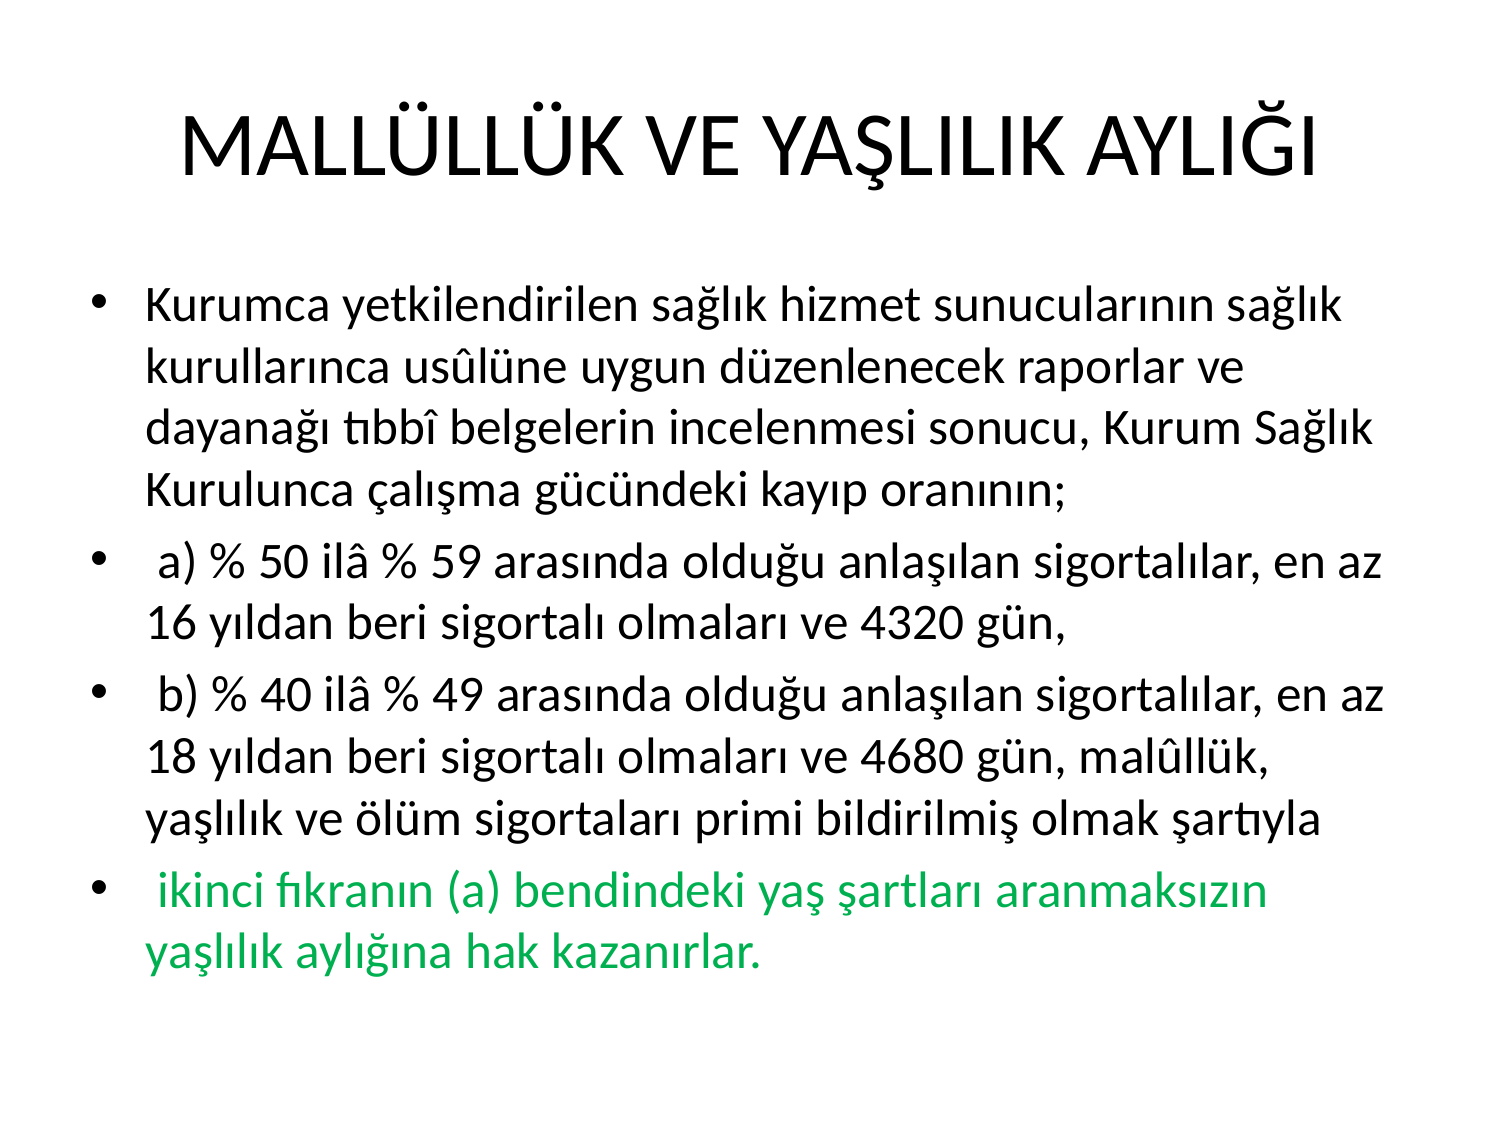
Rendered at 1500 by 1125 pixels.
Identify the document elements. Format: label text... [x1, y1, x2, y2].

title MALLÜLLÜK VE YAŞLILIK AYLIĞI [75, 45, 1425, 233]
list Kurumca yetkilendirilen sağlık hizmet sunucularının sağlık kurullarınca usûlüne uygun düzenlenecek raporlar ve dayanağı tıbbî belgelerin incelenmesi sonucu, Kurum Sağlık Kurulunca çalışma gücündeki kayıp oranının; a) % 50 ilâ % 59 arasında olduğu anlaşılan sigortalılar, en az 16 yıldan beri sigortalı olmaları ve 4320 gün, b) % 40 ilâ % 49 arasında olduğu anlaşılan sigortalılar, en az 18 yıldan beri sigortalı olmaları ve 4680 gün, malûllük, yaşlılık ve ölüm sigortaları primi bildirilmiş olmak şartıyla ikinci fıkranın (a) bendindeki yaş şartları aranmaksızın yaşlılık aylığına hak kazanırlar. [75, 262, 1425, 1005]
